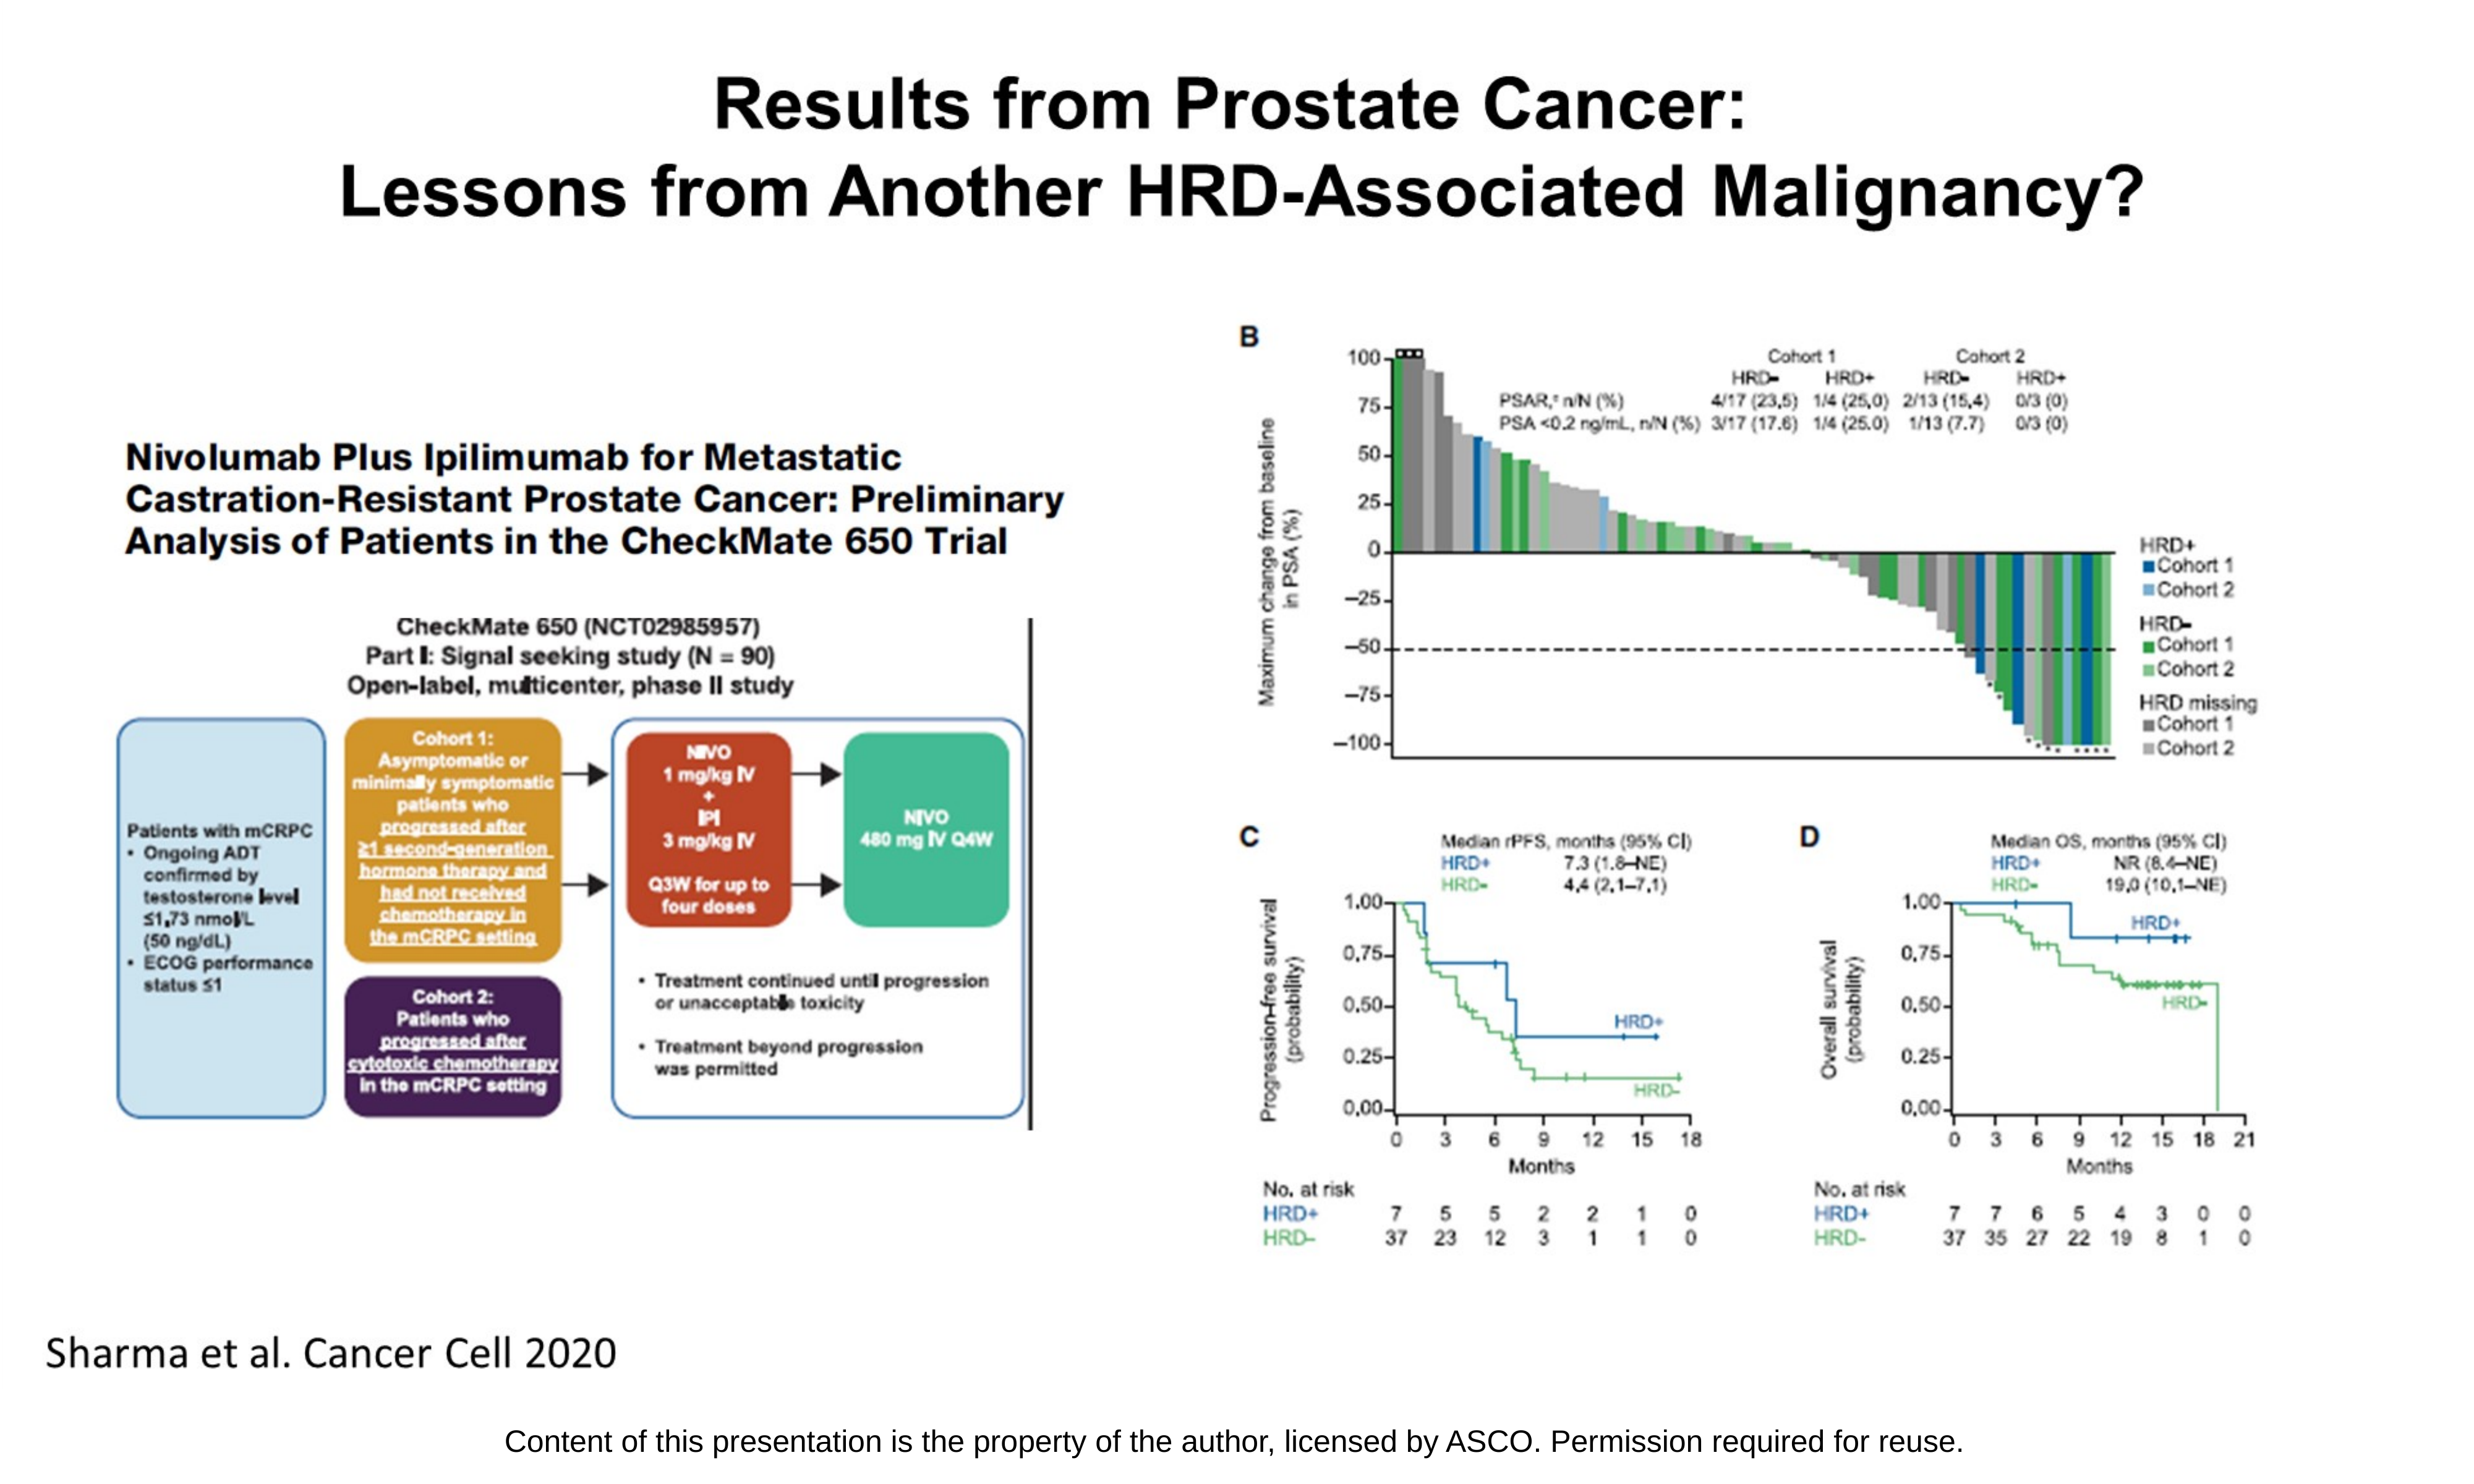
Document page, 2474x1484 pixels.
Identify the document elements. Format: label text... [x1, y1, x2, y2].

text_box Content of this presentation is the property of the author, licensed by ASCO. Permission required for reuse. [0, 1399, 2474, 1477]
picture [2, 0, 2472, 1389]
